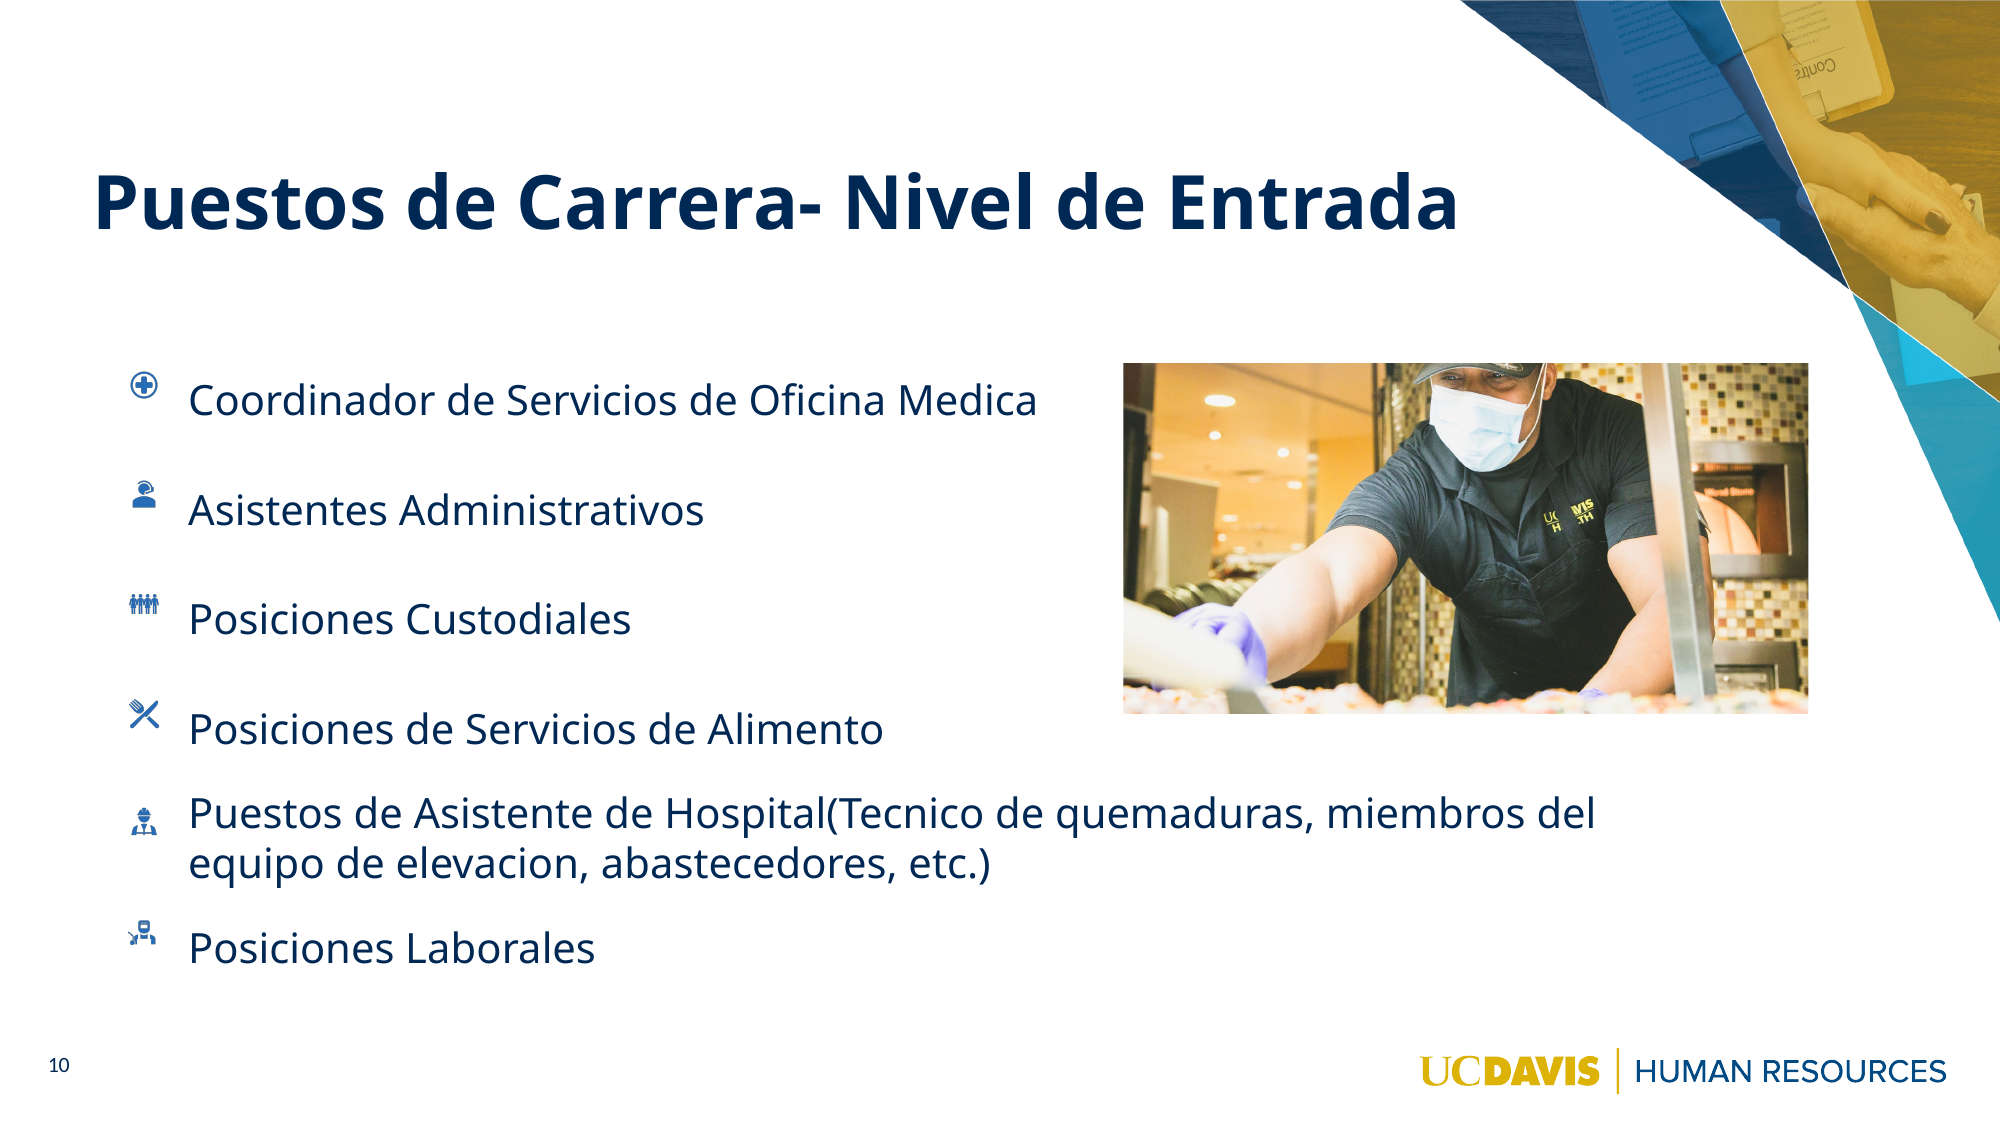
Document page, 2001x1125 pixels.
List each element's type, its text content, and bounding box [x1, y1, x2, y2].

picture [1122, 0, 2000, 714]
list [109, 353, 1668, 992]
title Puestos de Carrera- Nivel de Entrada [77, 146, 1635, 364]
picture [1409, 1034, 1966, 1102]
